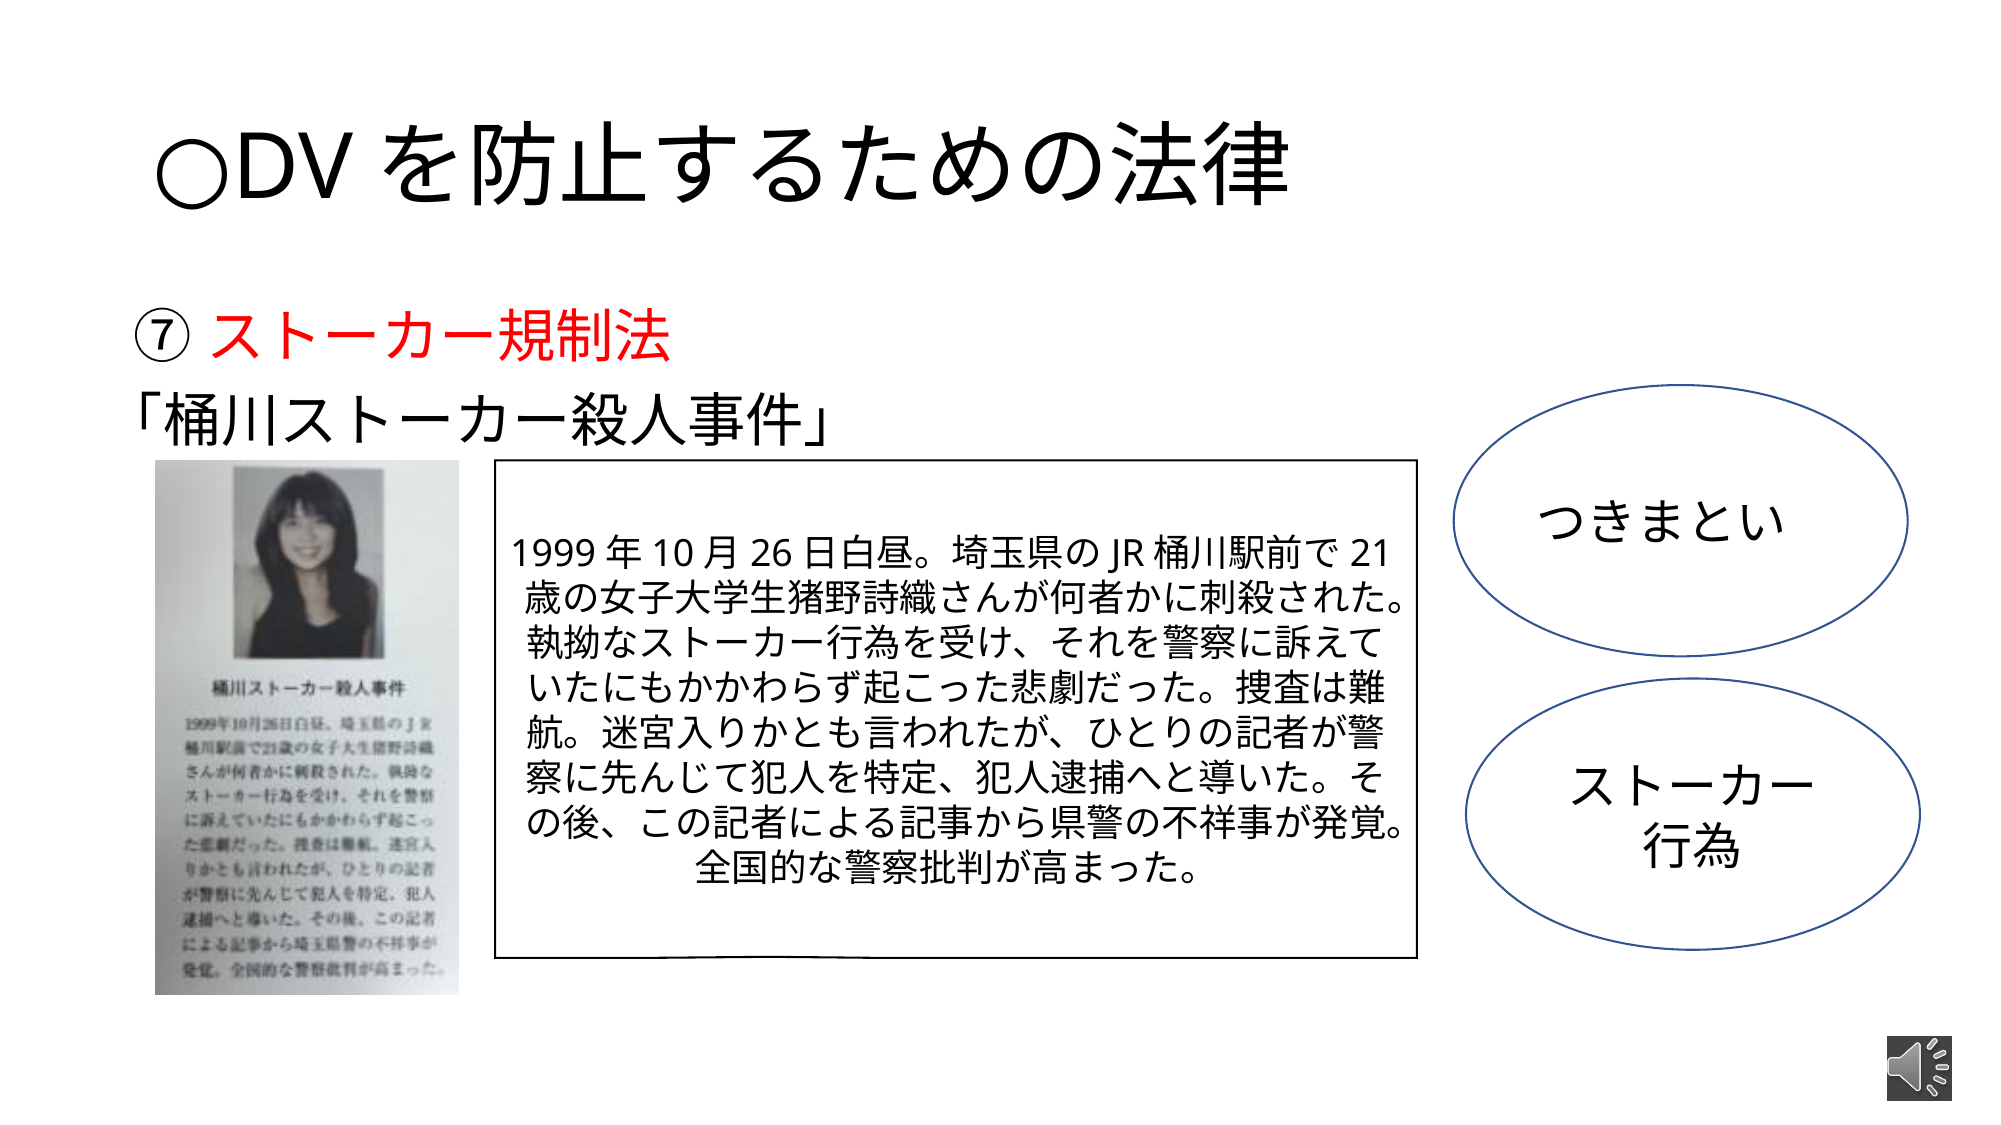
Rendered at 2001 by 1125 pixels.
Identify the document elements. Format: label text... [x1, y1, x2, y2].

picture [1886, 1035, 1954, 1103]
list ⑦ストーカー規制法 ｢桶川ストーカー殺人事件｣ [119, 299, 1844, 1014]
title ○DVを防止するための法律 [137, 59, 1863, 278]
text_box 1999年10月26日白昼。埼玉県のJR桶川駅前で21歳の女子大学生猪野詩織さんが何者かに刺殺された。執拗なストーカー行為を受け、それを警察に訴えていたにもかかわらず起こった悲劇だった。捜査は難航。迷宮入りかとも言われたが、ひとりの記者が警察に先んじて犯人を特定、犯人逮捕へと導いた。その後、この記者による記事から県警の不祥事が発覚。全国的な警察批判が高まった。 [494, 459, 1418, 959]
text_box ストーカー 行為 [1464, 677, 1921, 951]
text_box つきまといい [1452, 384, 1909, 658]
picture [155, 460, 459, 995]
